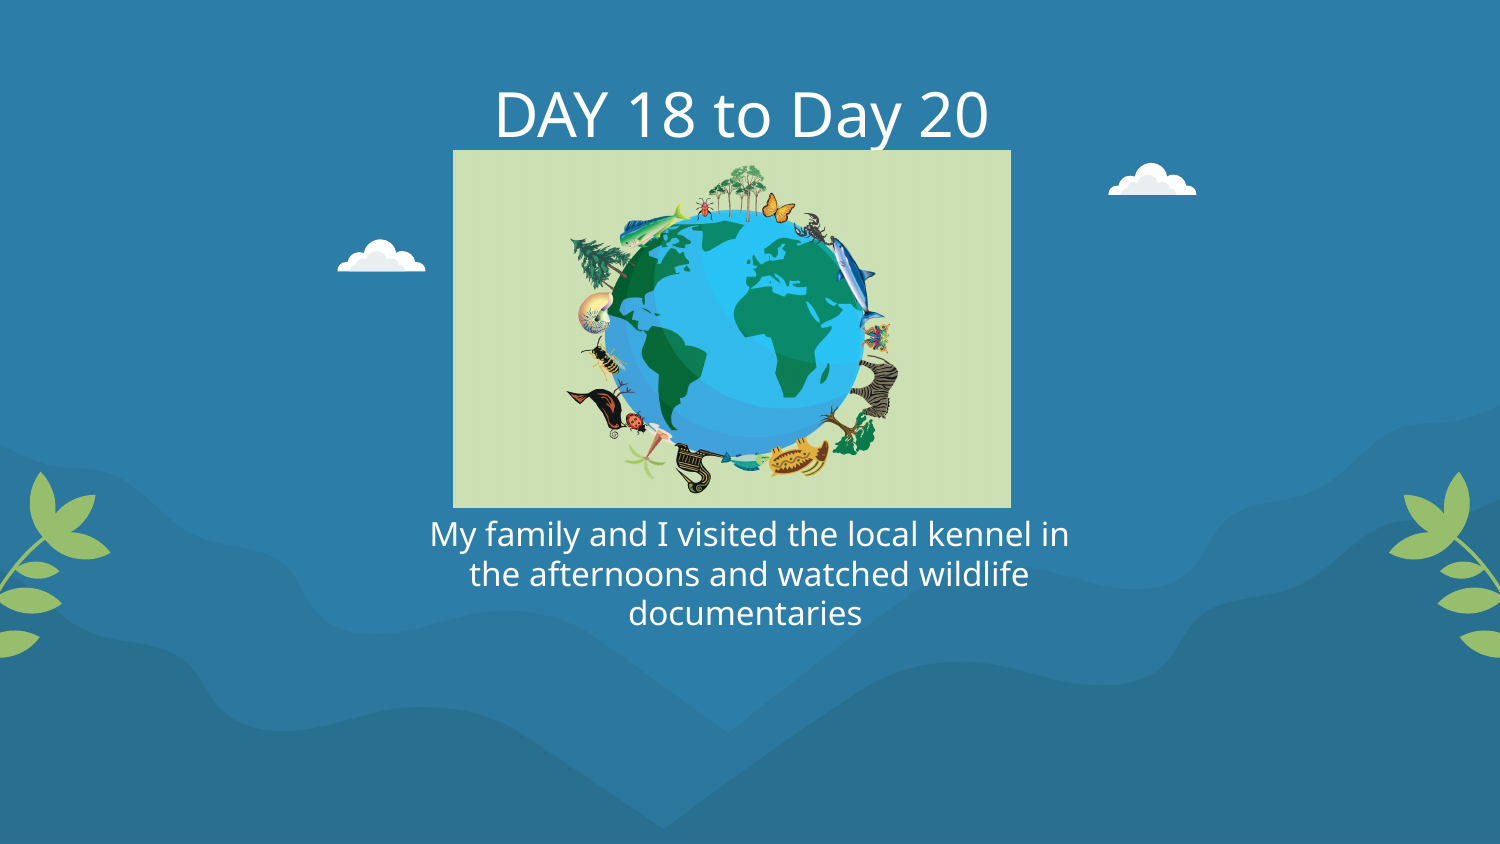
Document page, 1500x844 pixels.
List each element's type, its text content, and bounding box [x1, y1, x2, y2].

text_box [337, 239, 426, 272]
picture [453, 150, 1011, 508]
subtitle My family and I visited the local kennel in the afternoons and watched wildlife documentaries [391, 492, 1109, 654]
title DAY 18 to Day 20 [112, 87, 1388, 138]
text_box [1108, 162, 1197, 196]
